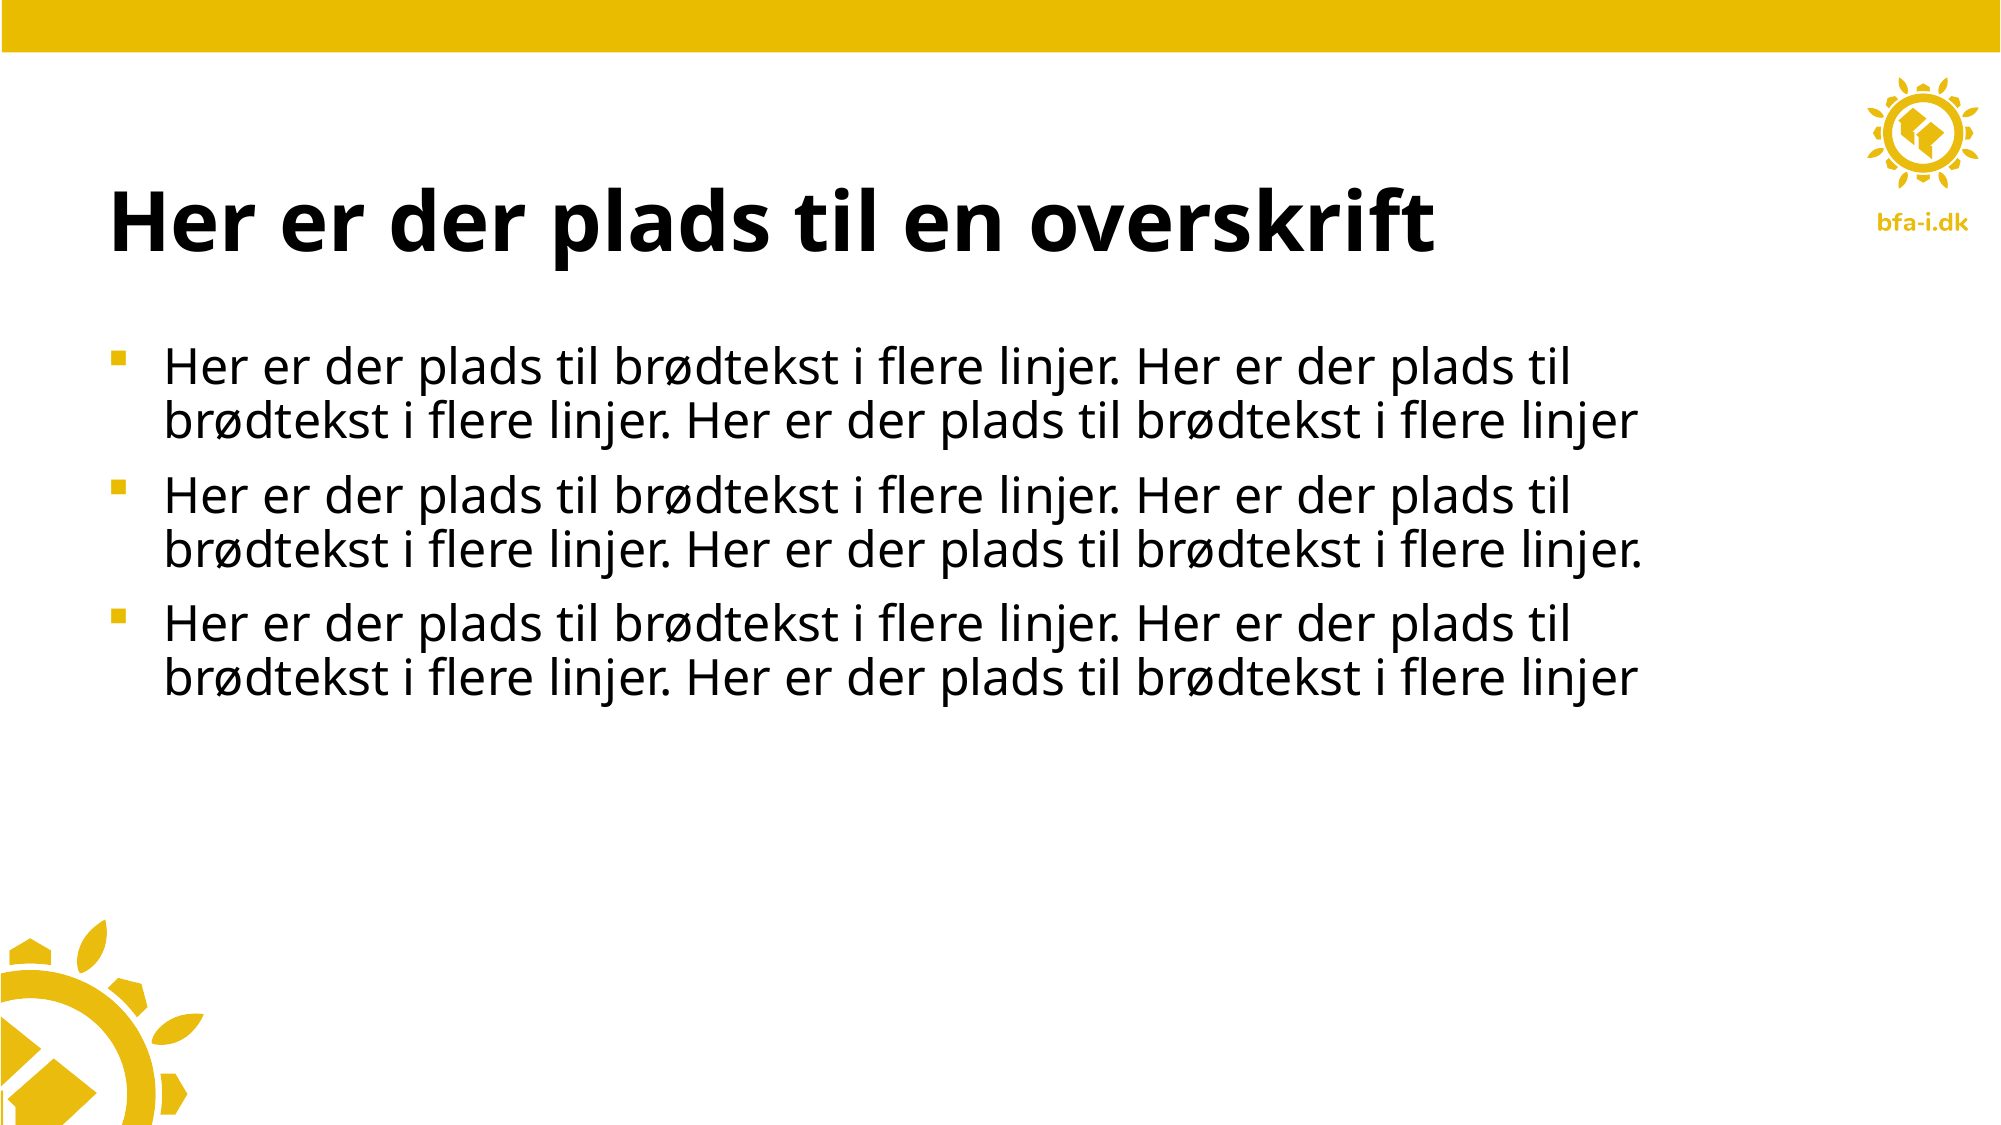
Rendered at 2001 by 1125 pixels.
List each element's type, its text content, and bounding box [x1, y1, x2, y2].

picture [1867, 77, 1979, 231]
list Her er der plads til brødtekst i flere linjer. Her er der plads til brødtekst i flere linjer. Her er der plads til brødtekst i flere linjer Her er der plads til brødtekst i flere linjer. Her er der plads til brødtekst i flere linjer. Her er der plads til brødtekst i flere linjer. Her er der plads til brødtekst i flere linjer. Her er der plads til brødtekst i flere linjer. Her er der plads til brødtekst i flere linjer [92, 333, 1671, 916]
picture [0, 919, 204, 1125]
title Her er der plads til en overskrift [92, 116, 1671, 333]
